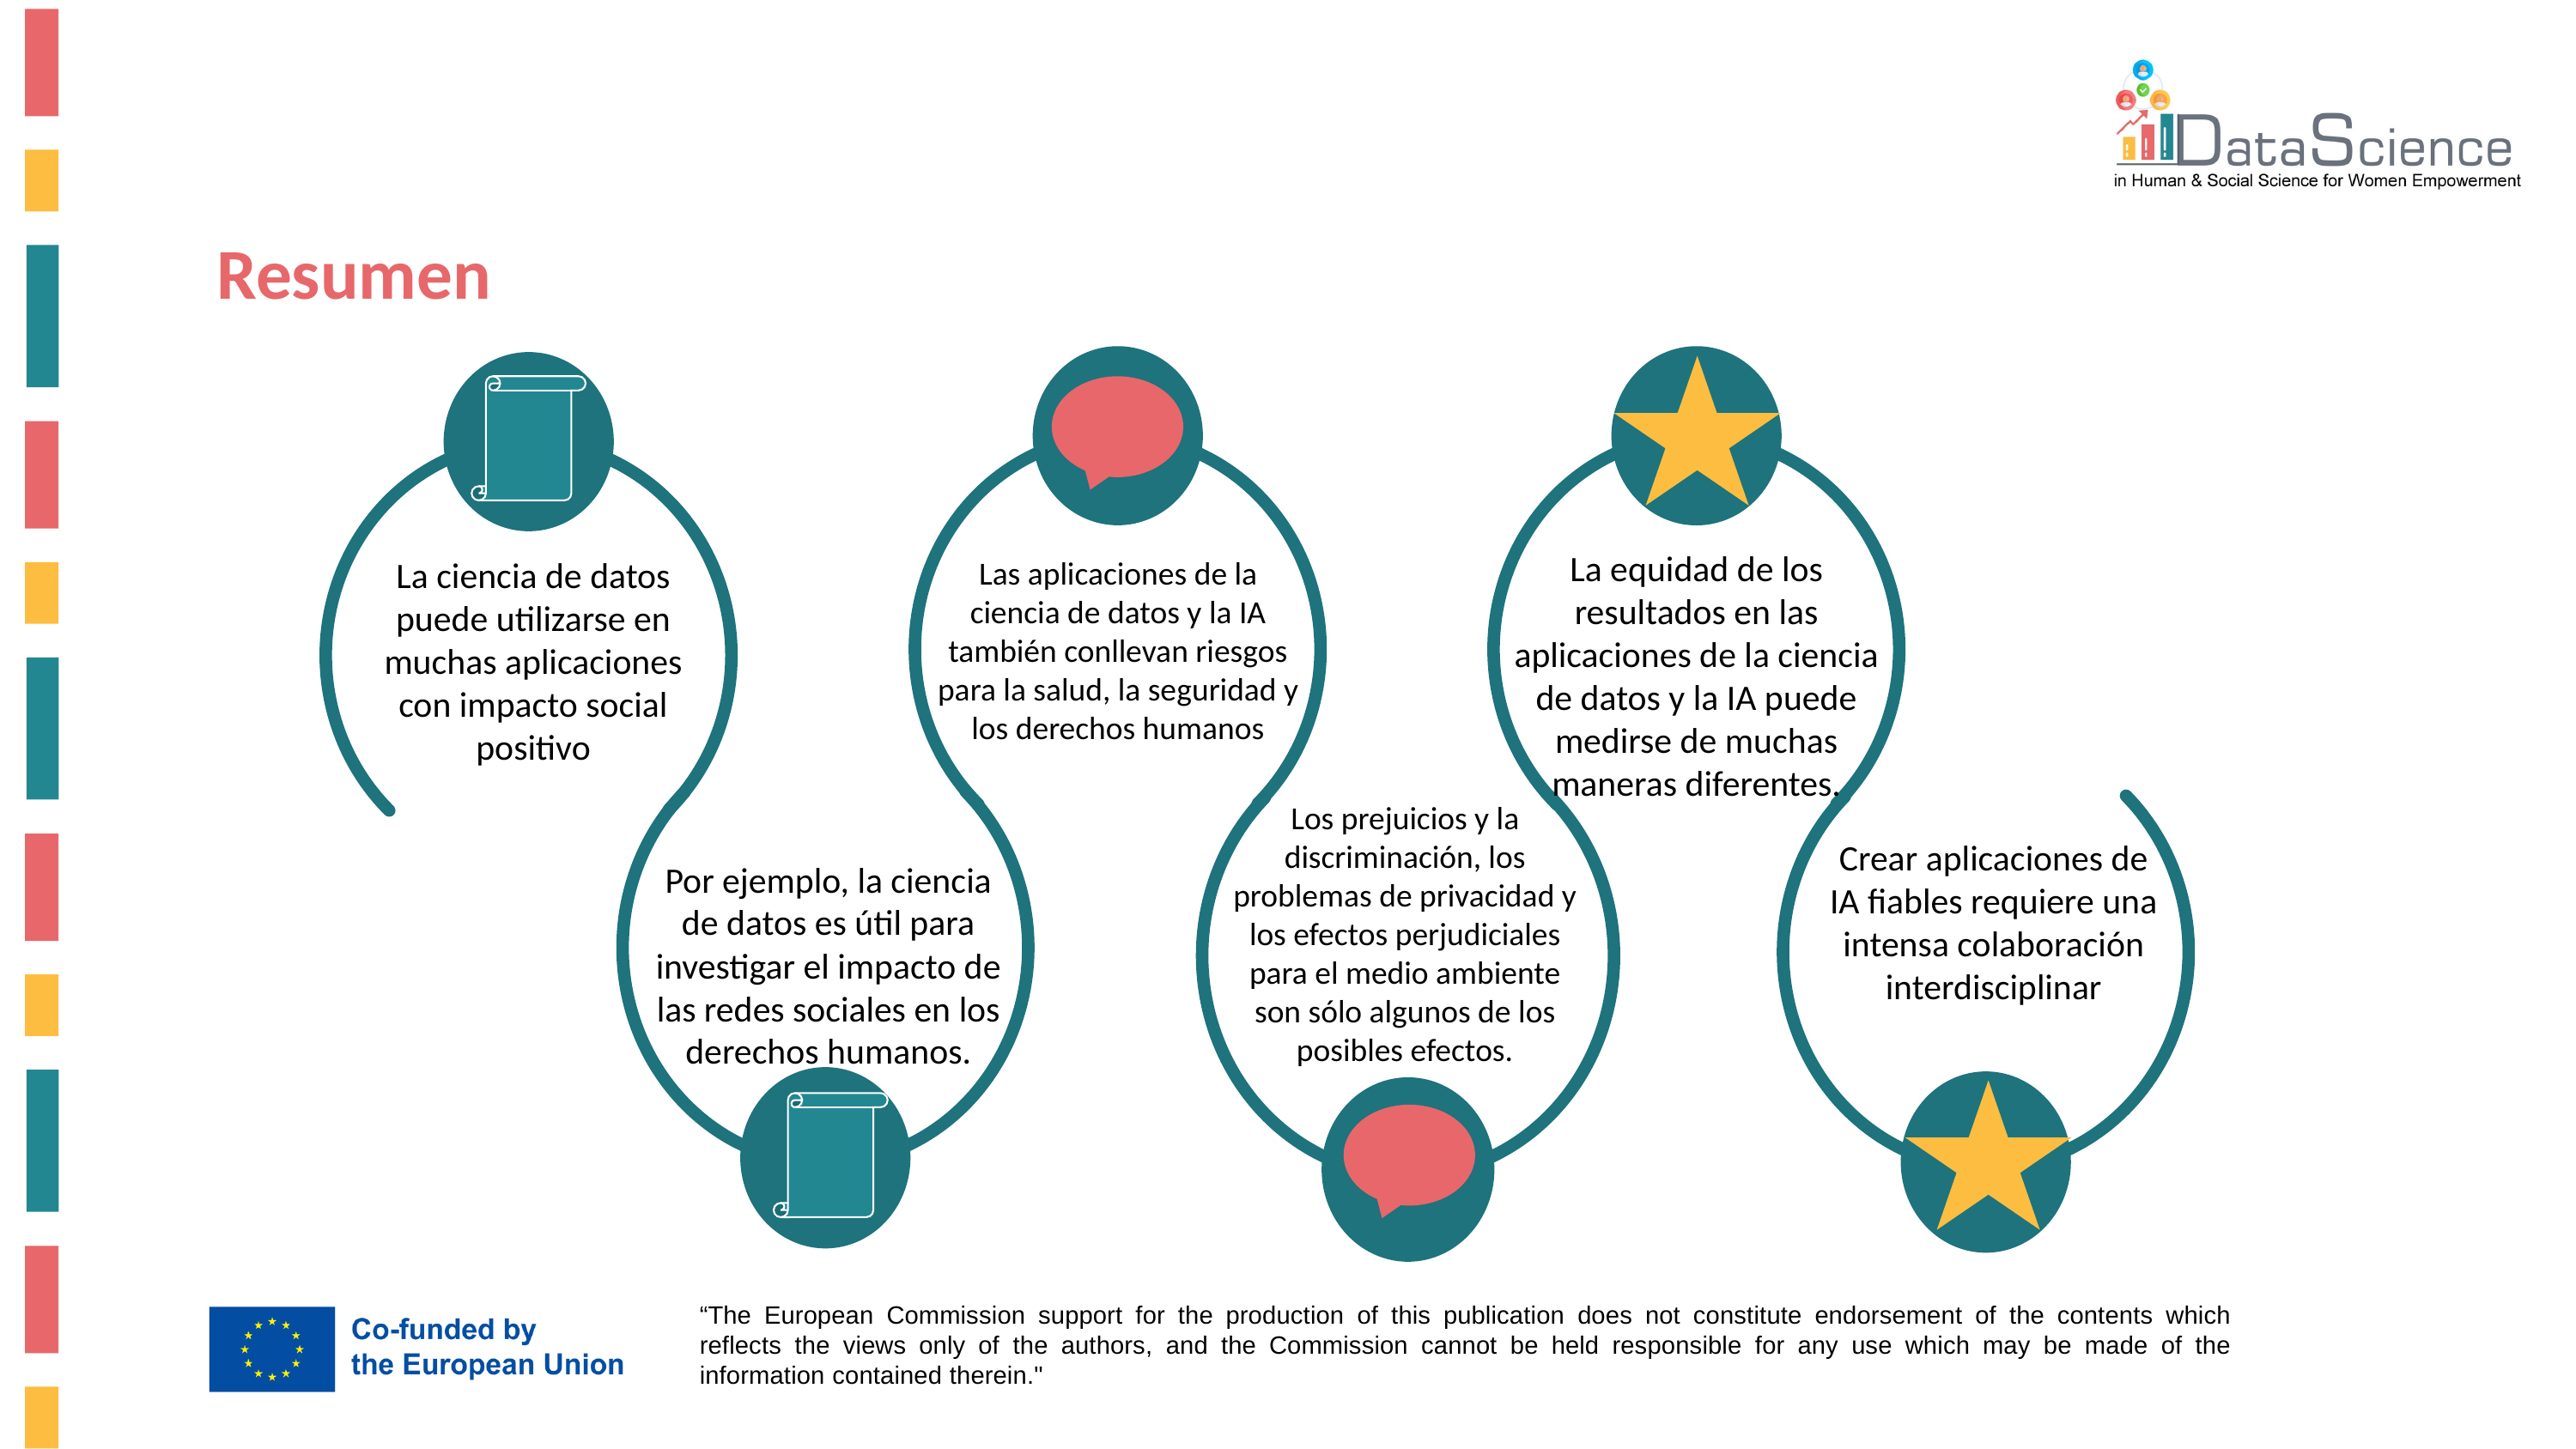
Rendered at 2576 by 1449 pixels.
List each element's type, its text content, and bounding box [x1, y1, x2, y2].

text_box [1783, 735, 2189, 1252]
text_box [914, 347, 1321, 864]
picture [2114, 58, 2522, 191]
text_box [325, 353, 732, 870]
text_box Resumen [204, 221, 1052, 320]
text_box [622, 731, 1029, 1248]
picture [204, 1301, 655, 1397]
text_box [1201, 735, 1614, 1261]
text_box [1493, 347, 1899, 864]
